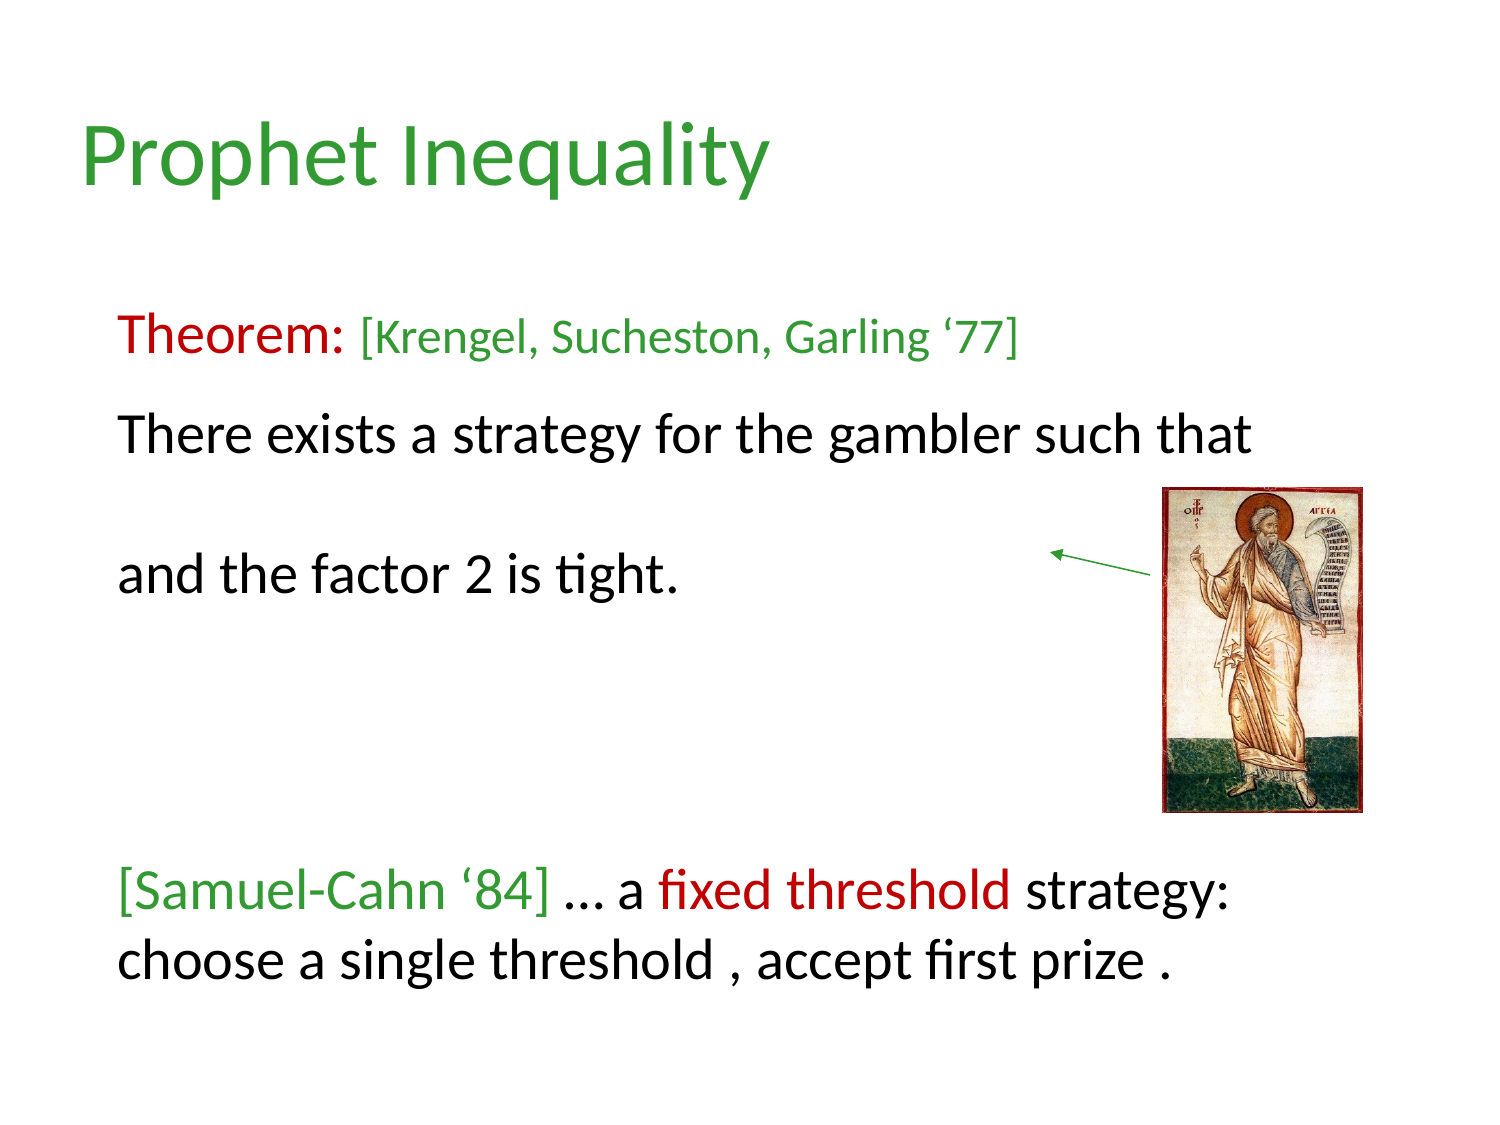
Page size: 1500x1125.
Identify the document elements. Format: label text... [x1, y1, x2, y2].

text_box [1049, 551, 1151, 576]
picture [1161, 487, 1363, 813]
text_box Prophet Inequality [65, 86, 788, 211]
text_box Theorem: [Krengel, Sucheston, Garling ‘77] [102, 287, 1388, 373]
